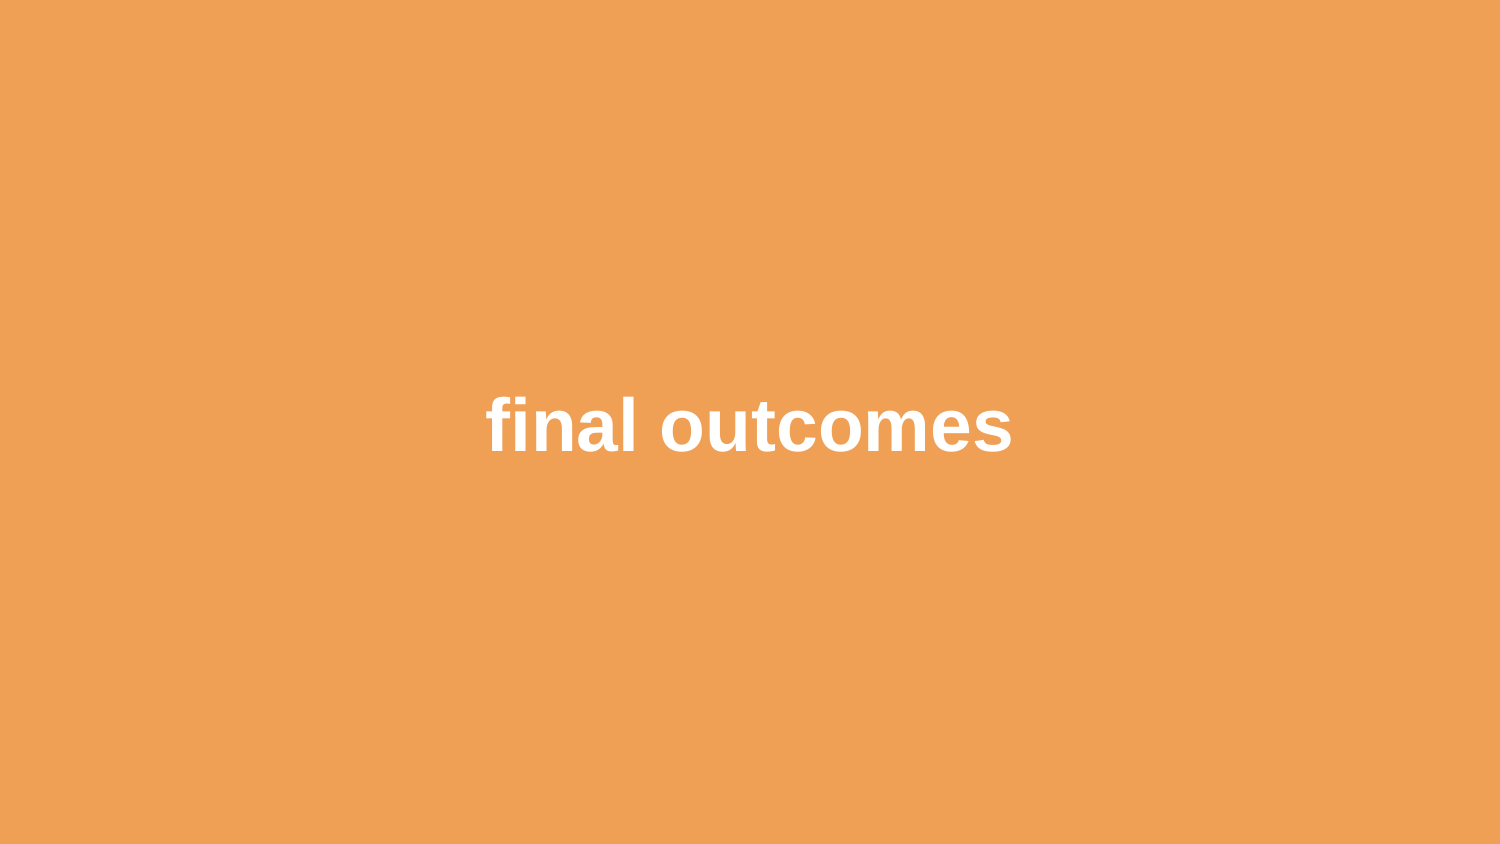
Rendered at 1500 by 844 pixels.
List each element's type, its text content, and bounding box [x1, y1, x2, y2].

title final outcomes [51, 352, 1449, 491]
